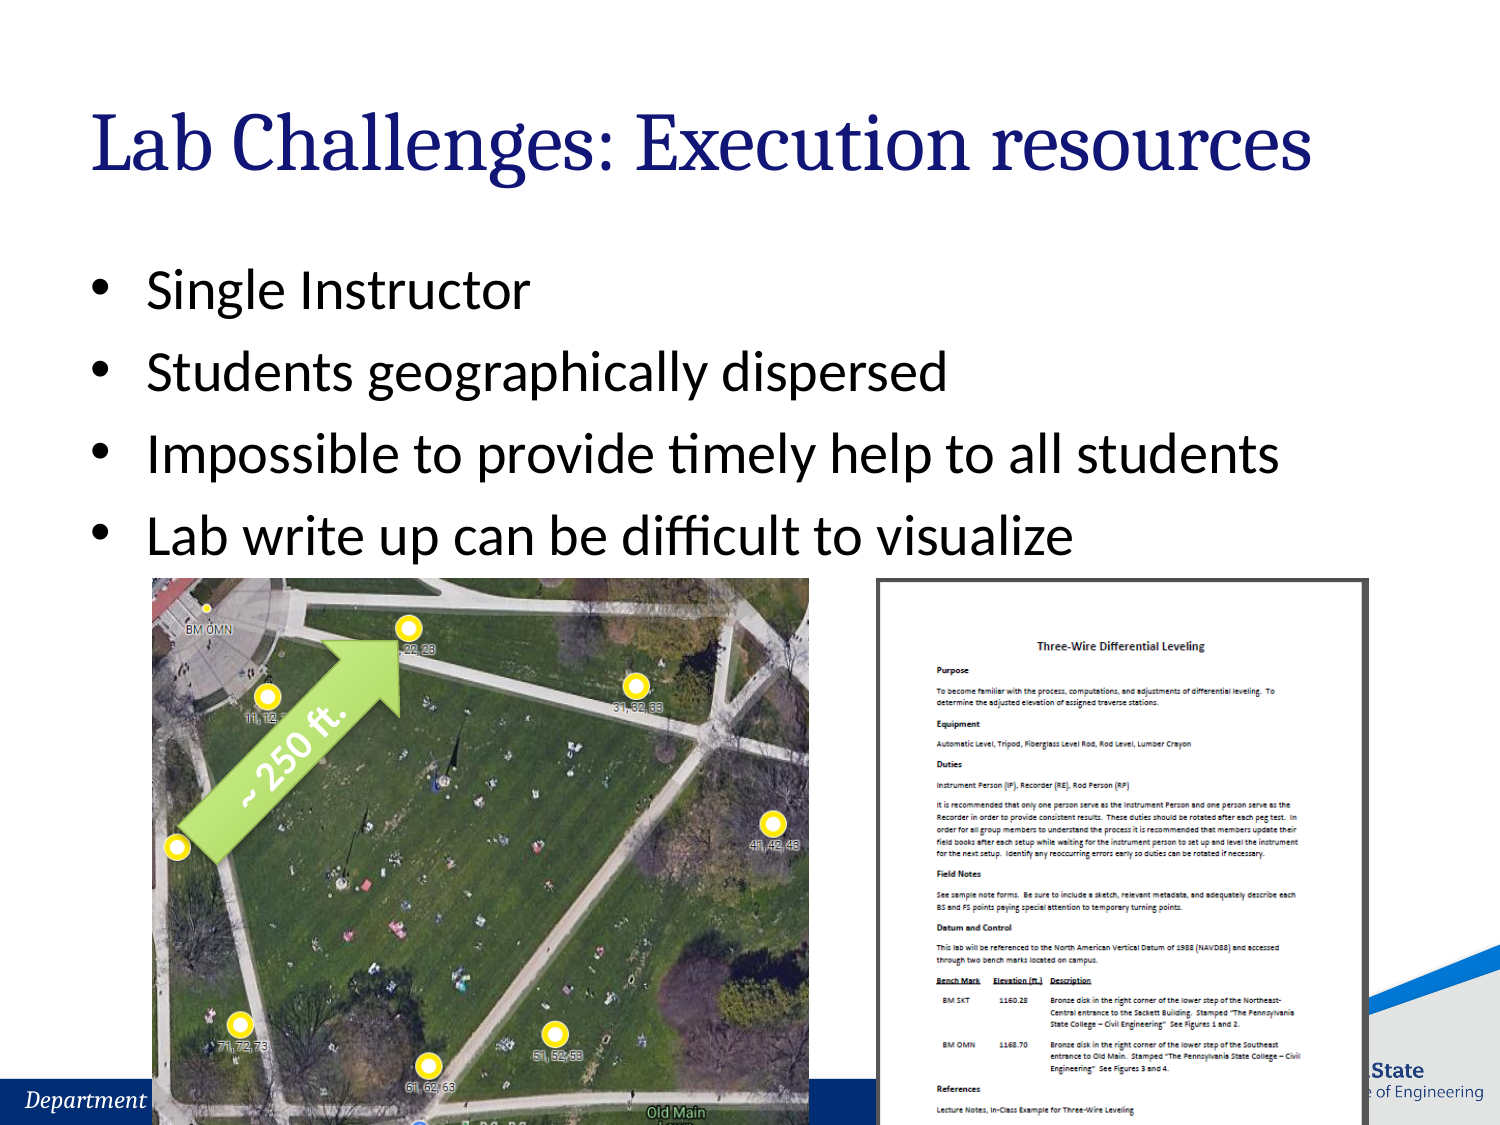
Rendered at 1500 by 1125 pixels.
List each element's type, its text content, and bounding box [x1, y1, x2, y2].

list Single Instructor Students geographically dispersed Impossible to provide timely help to all students Lab write up can be difficult to visualize [75, 244, 1425, 946]
picture [152, 577, 809, 1125]
title Lab Challenges: Execution resources [75, 53, 1500, 221]
picture [876, 577, 1500, 1125]
